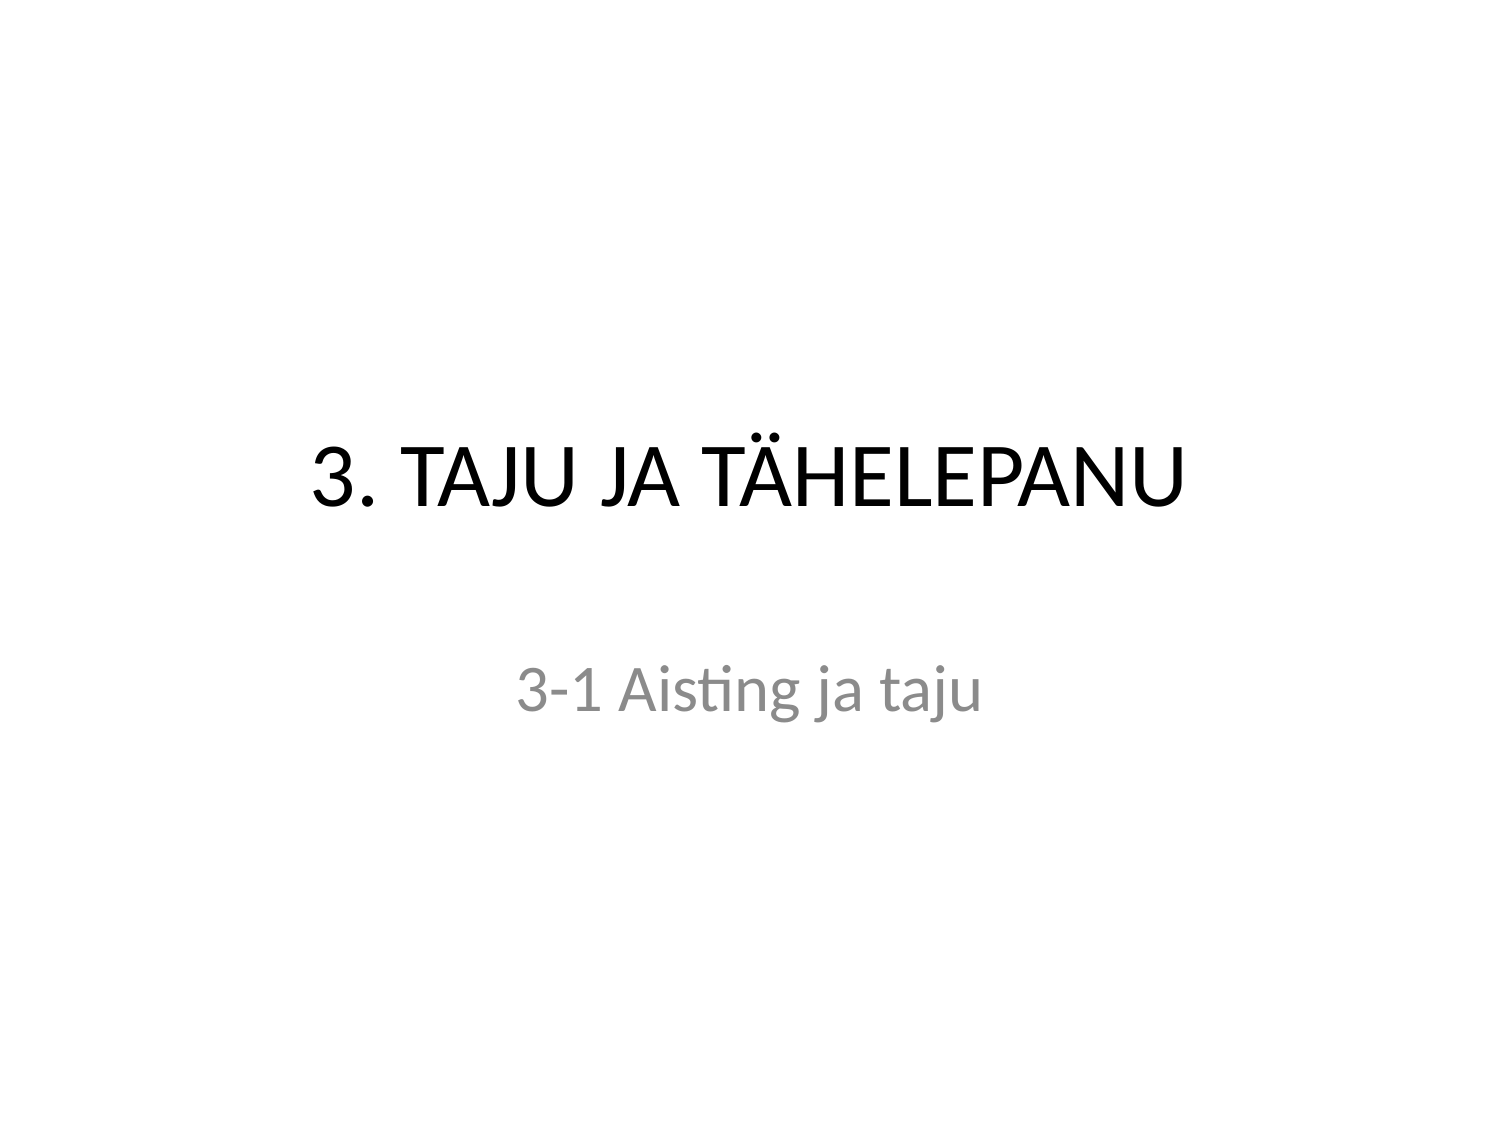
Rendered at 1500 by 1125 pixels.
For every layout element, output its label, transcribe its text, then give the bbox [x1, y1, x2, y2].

subtitle 3-1 Aisting ja taju [225, 637, 1275, 925]
title 3. TAJU JA TÄHELEPANU [112, 349, 1388, 591]
